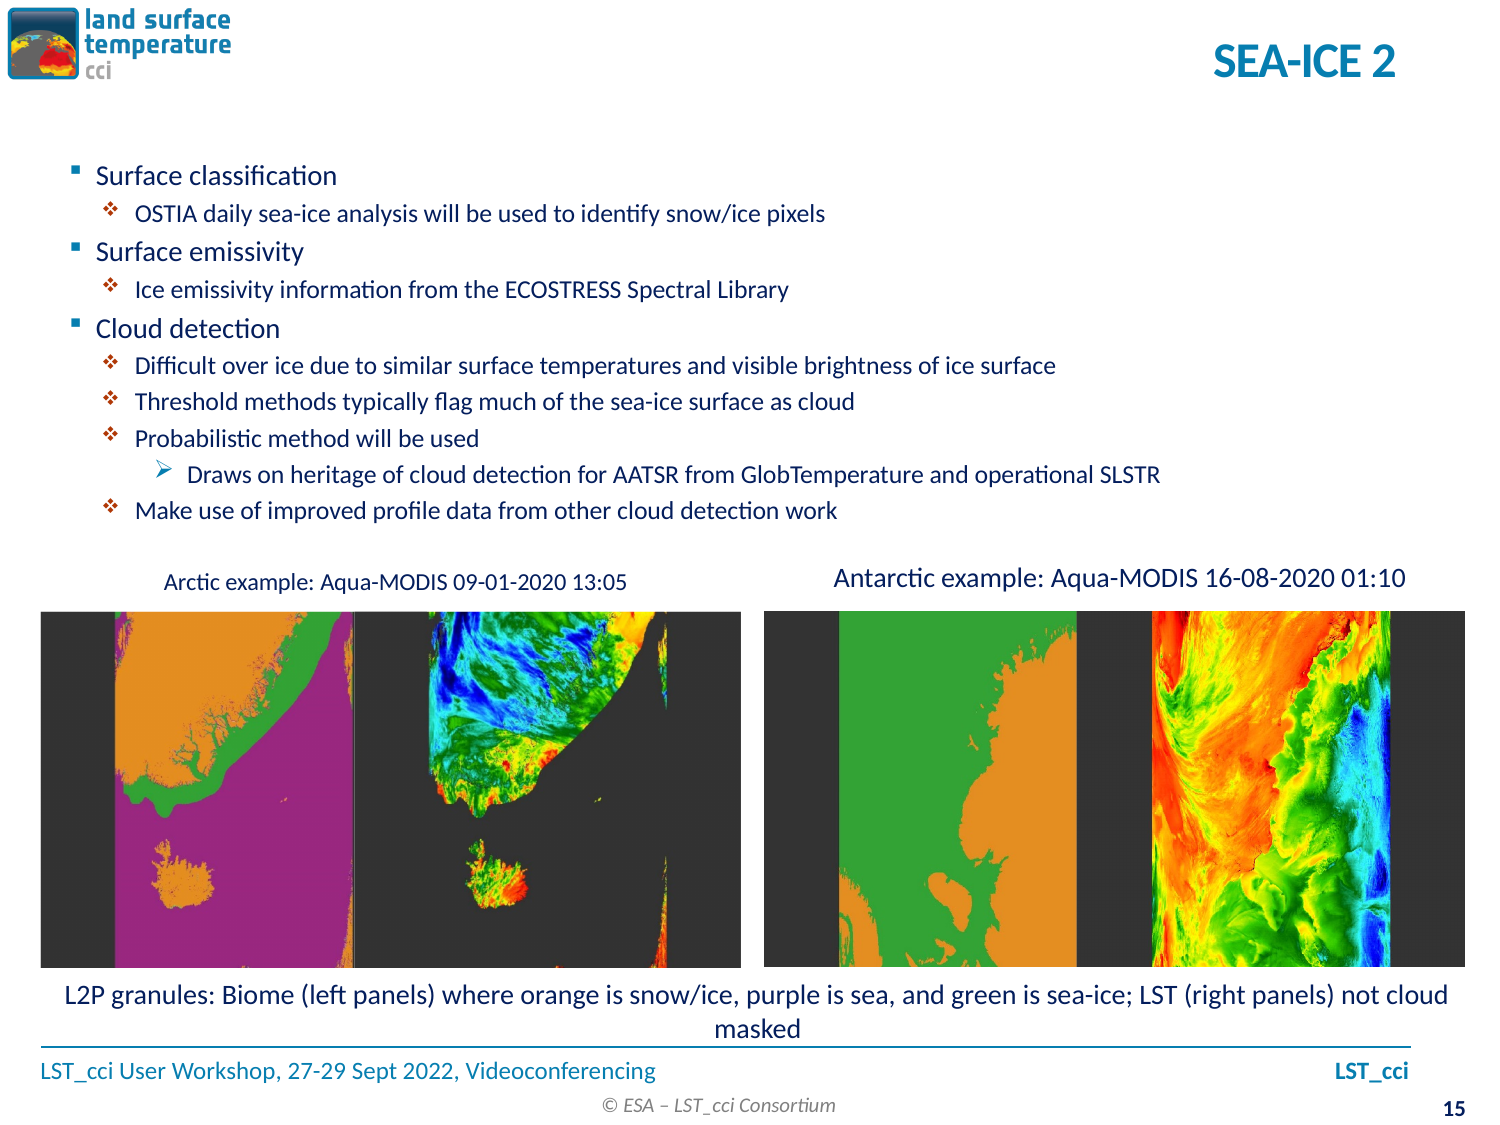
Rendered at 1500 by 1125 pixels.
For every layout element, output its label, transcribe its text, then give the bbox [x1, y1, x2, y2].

title Sea-Ice 2 [525, 7, 1412, 108]
picture [39, 611, 741, 968]
text_box Arctic example: Aqua-MODIS 09-01-2020 13:05 [40, 560, 741, 601]
picture [763, 611, 1465, 968]
text_box L2P granules: Biome (left panels) where orange is snow/ice, purple is sea, and green is sea-ice; LST (right panels) not cloud masked [40, 970, 1464, 1047]
text_box Antarctic example: Aqua-MODIS 16-08-2020 01:10 [764, 553, 1465, 595]
picture [0, 0, 237, 88]
list Surface classification OSTIA daily sea-ice analysis will be used to identify snow/ice pixels Surface emissivity Ice emissivity information from the ECOSTRESS Spectral Library Cloud detection Difficult over ice due to similar surface temperatures and visible brightness of ice surface Threshold methods typically flag much of the sea-ice surface as cloud Probabilistic method will be used Draws on heritage of cloud detection for AATSR from GlobTemperature and operational SLSTR Make use of improved profile data from other cloud detection work [41, 149, 1412, 537]
